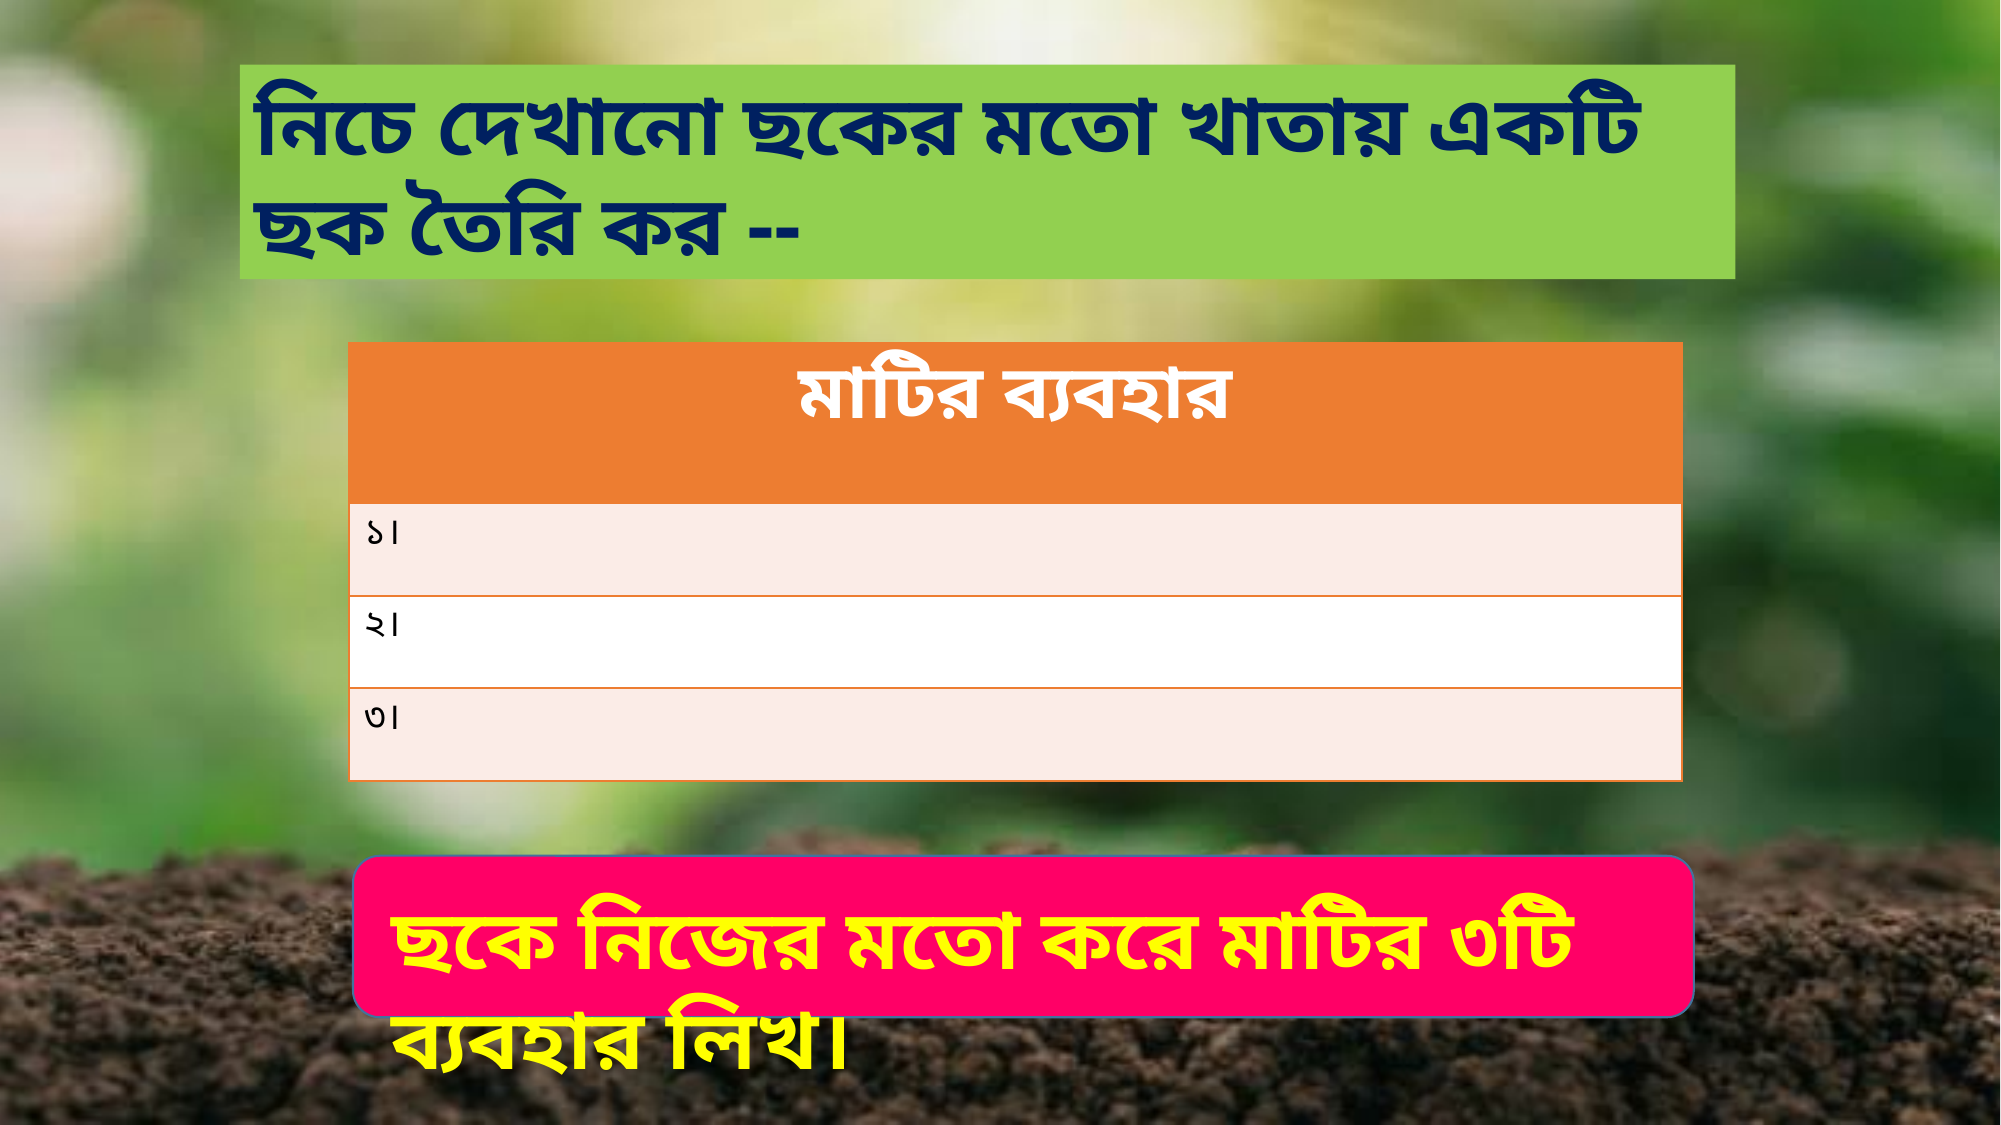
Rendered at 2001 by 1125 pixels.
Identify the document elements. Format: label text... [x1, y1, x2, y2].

table_cell ১। [350, 504, 1681, 595]
table_header মাটির ব্যবহার [350, 344, 1681, 502]
text_box নিচে দেখানো ছকের মতো খাতায় একটি ছক তৈরি কর -- [239, 64, 1736, 280]
table_cell ২। [350, 597, 1681, 687]
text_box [352, 855, 1694, 1018]
table_cell ৩। [350, 689, 1681, 780]
picture [0, 0, 2001, 1125]
